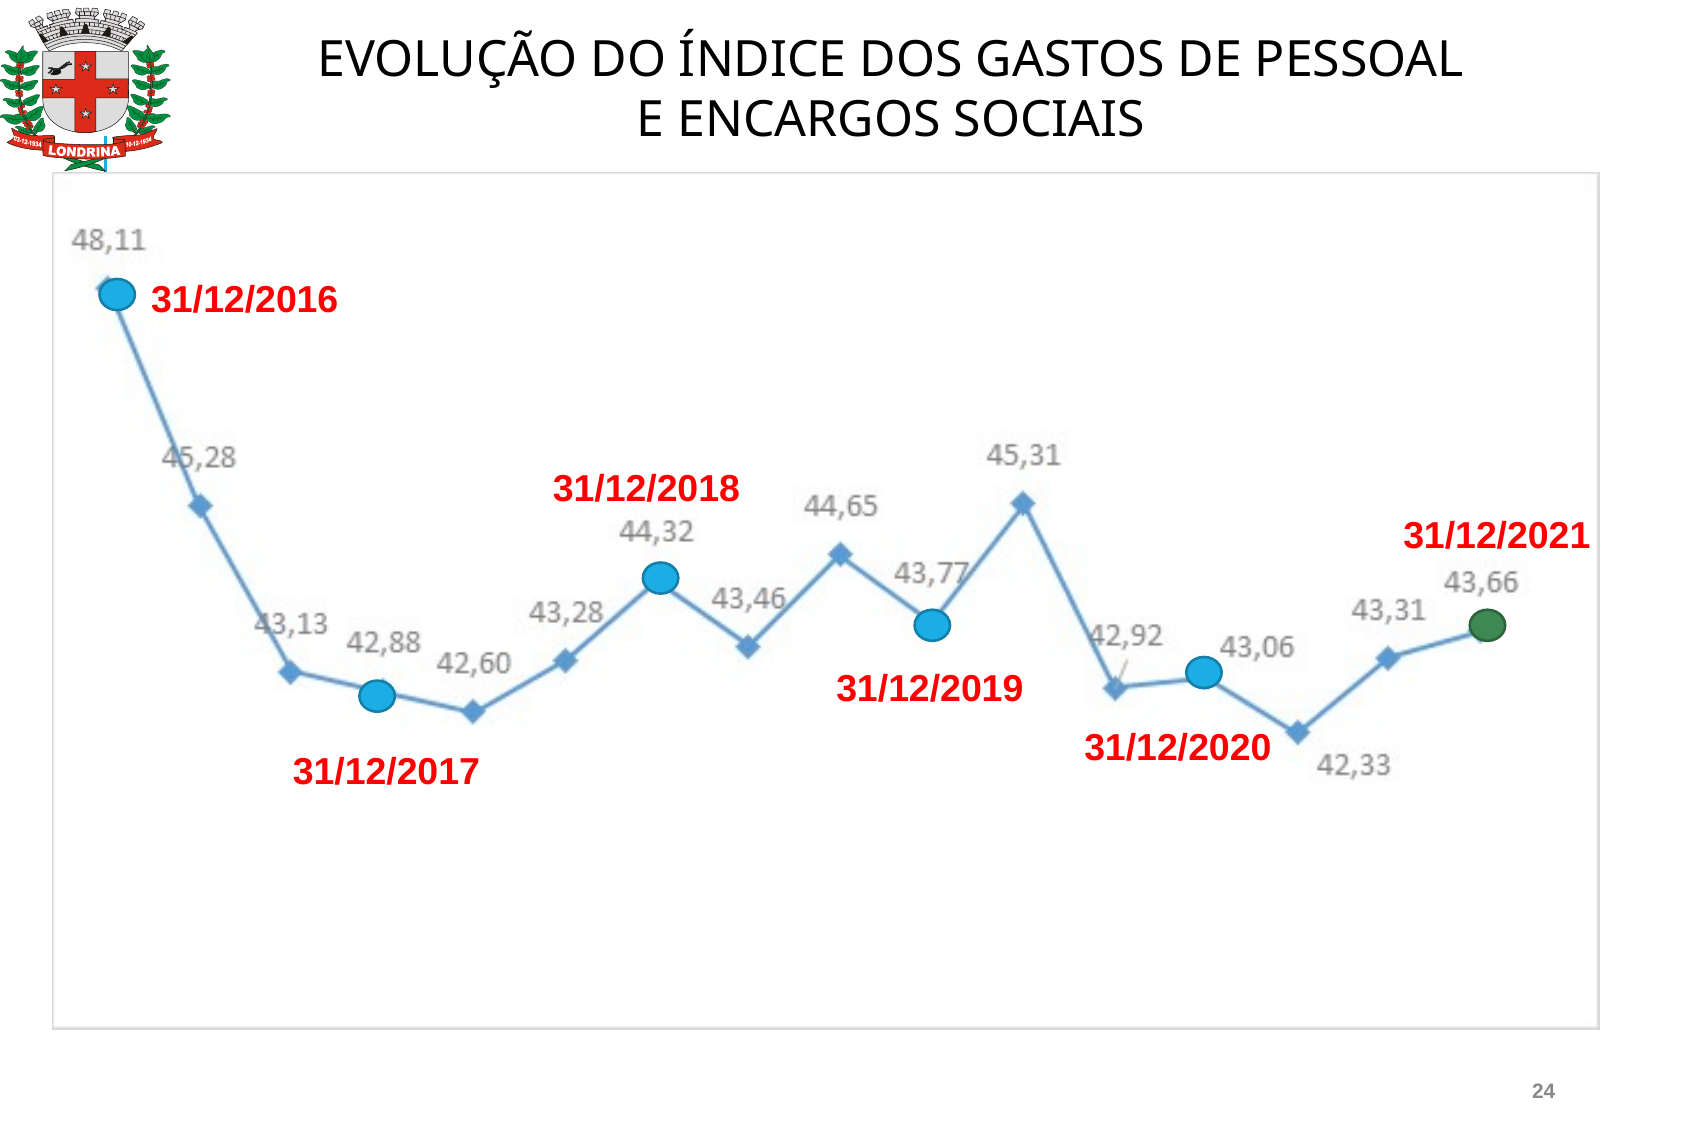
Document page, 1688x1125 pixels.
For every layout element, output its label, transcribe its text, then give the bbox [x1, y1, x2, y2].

slide_number 24 [1517, 1060, 1588, 1121]
picture [0, 7, 1600, 1030]
text_box EVOLUÇÃO DO ÍNDICE DOS GASTOS DE PESSOAL E ENCARGOS SOCIAIS [300, 19, 1482, 155]
